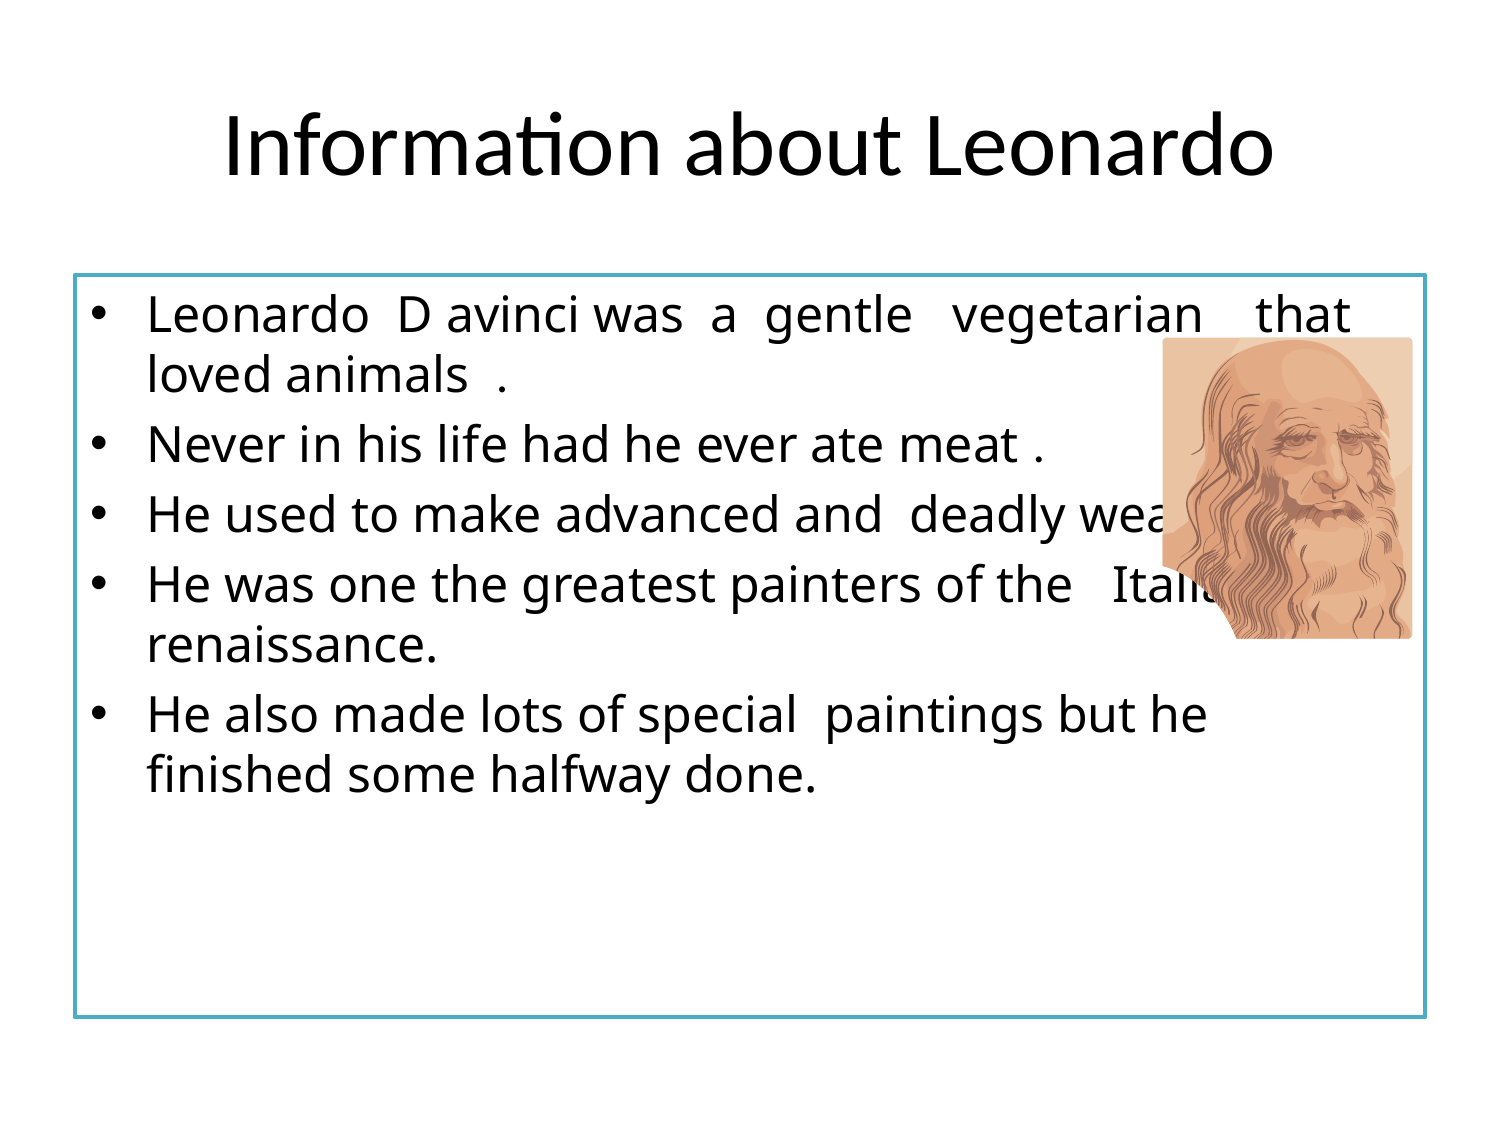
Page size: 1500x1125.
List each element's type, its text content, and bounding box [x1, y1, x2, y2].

list Leonardo D avinci was a gentle vegetarian that loved animals . Never in his life had he ever ate meat . He used to make advanced and deadly weapons. He was one the greatest painters of the Italian renaissance. He also made lots of special paintings but he finished some halfway done. [73, 273, 1427, 1019]
picture [1162, 337, 1413, 639]
title Information about Leonardo [75, 45, 1425, 233]
